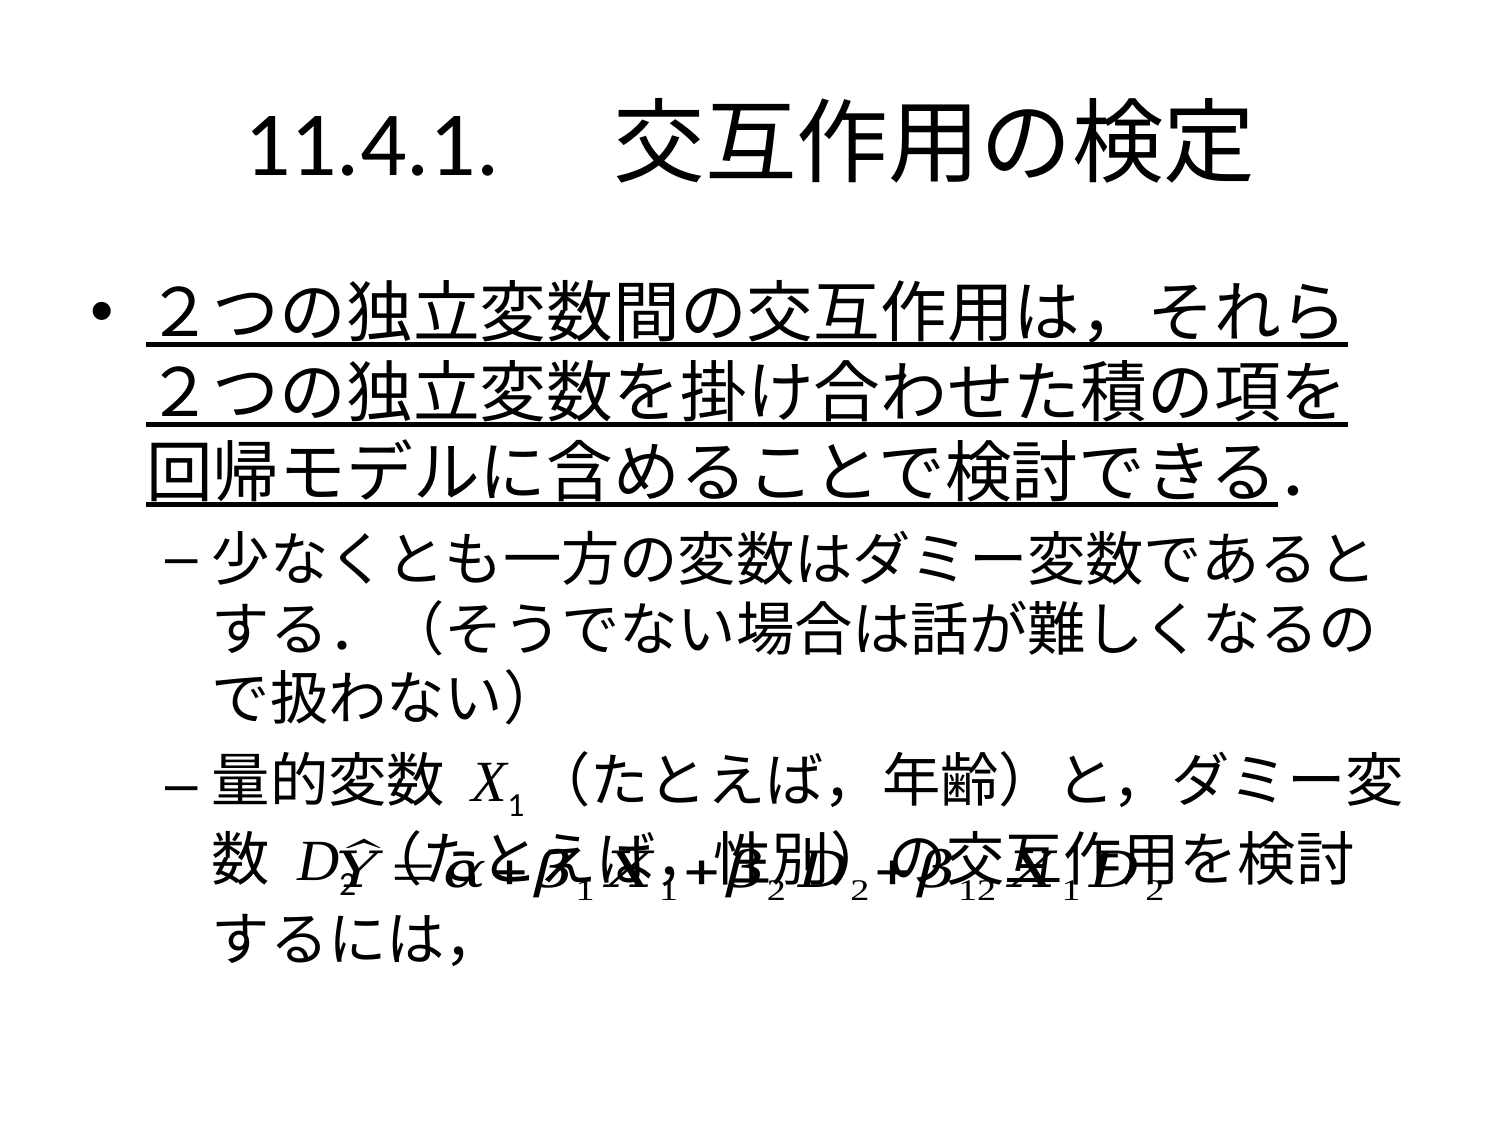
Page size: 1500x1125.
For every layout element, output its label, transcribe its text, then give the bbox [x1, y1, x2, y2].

list ２つの独立変数間の交互作用は，それら２つの独立変数を掛け合わせた積の項を回帰モデルに含めることで検討できる． 少なくとも一方の変数はダミー変数であるとする．（そうでない場合は話が難しくなるので扱わない） 量的変数 X1（たとえば，年齢）と，ダミー変数 D2（たとえば，性別）の交互作用を検討するには， [75, 262, 1425, 1005]
title 11.4.1. 交互作用の検定 [75, 45, 1425, 233]
